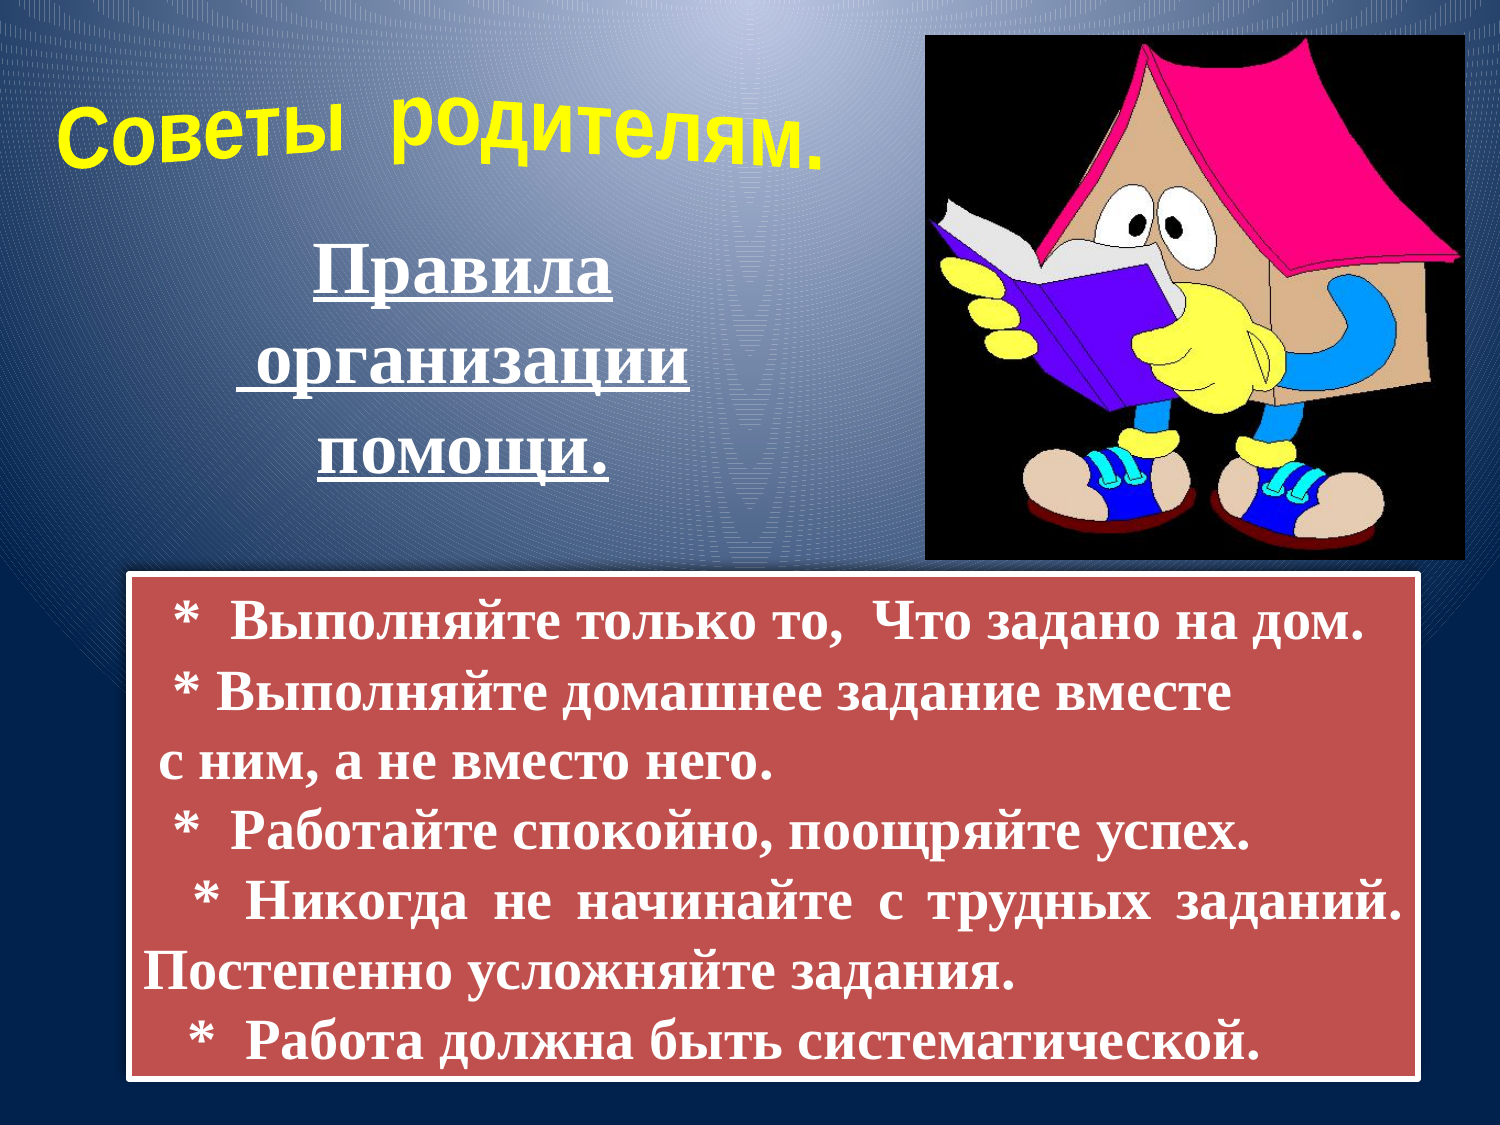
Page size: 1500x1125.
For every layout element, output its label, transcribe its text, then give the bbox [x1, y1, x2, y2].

picture [925, 34, 1466, 560]
text_box Правила организации помощи. [70, 210, 856, 496]
text_box * Выполняйте только то, Что задано на дом. * Выполняйте домашнее задание вместе с ним, а не вместо него. * Работайте спокойно, поощряйте успех. * Никогда не начинайте с трудных заданий. Постепенно усложняйте задания. * Работа должна быть систематической. [126, 571, 1421, 1082]
